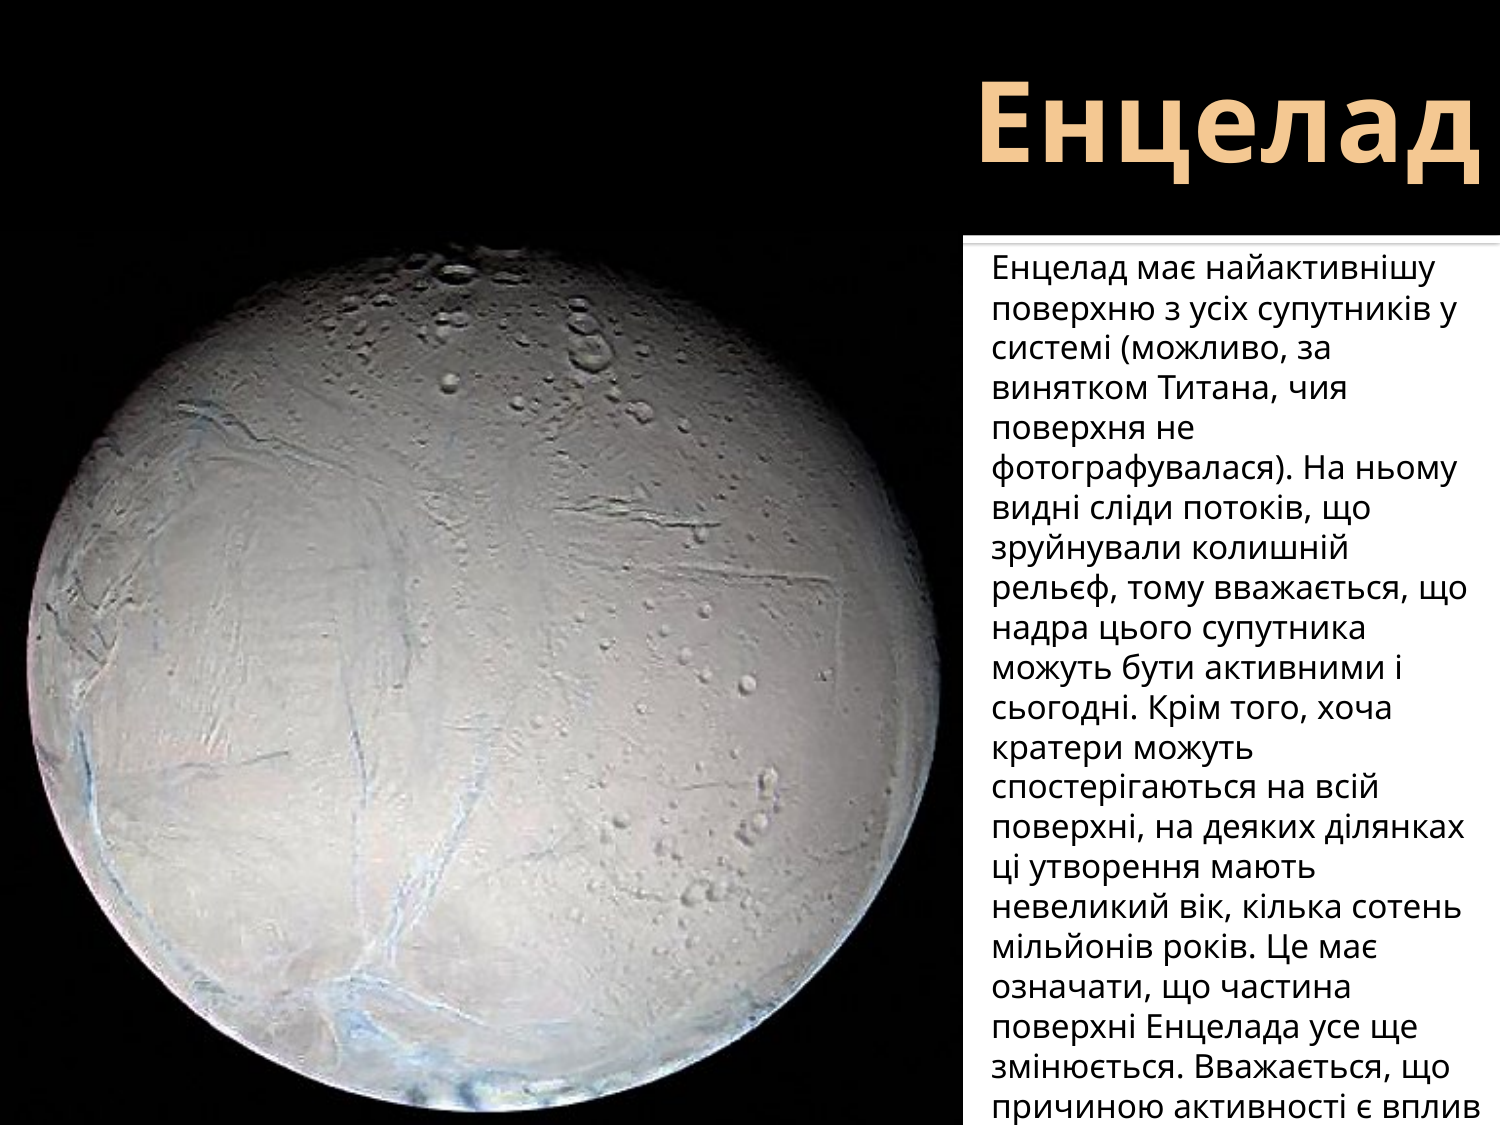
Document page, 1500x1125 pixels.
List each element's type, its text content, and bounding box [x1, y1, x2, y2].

list Енцелад має найактивнішу поверхню з усіх супутників у системі (можливо, за винятком Титана, чия поверхня не фотографувалася). На ньому видні сліди потоків, що зруйнували колишній рельєф, тому вважається, що надра цього супутника можуть бути активними і сьогодні. Крім того, хоча кратери можуть спостерігаються на всій поверхні, на деяких ділянках ці утворення мають невеликий вік, кілька сотень мільйонів років. Це має означати, що частина поверхні Енцелада усе ще змінюється. Вважається, що причиною активності є вплив припливних сил Сатурна, які розігрівають Енцелад. [965, 231, 1500, 1125]
text_box Енцелад [957, 42, 1497, 193]
picture [0, 231, 963, 1125]
